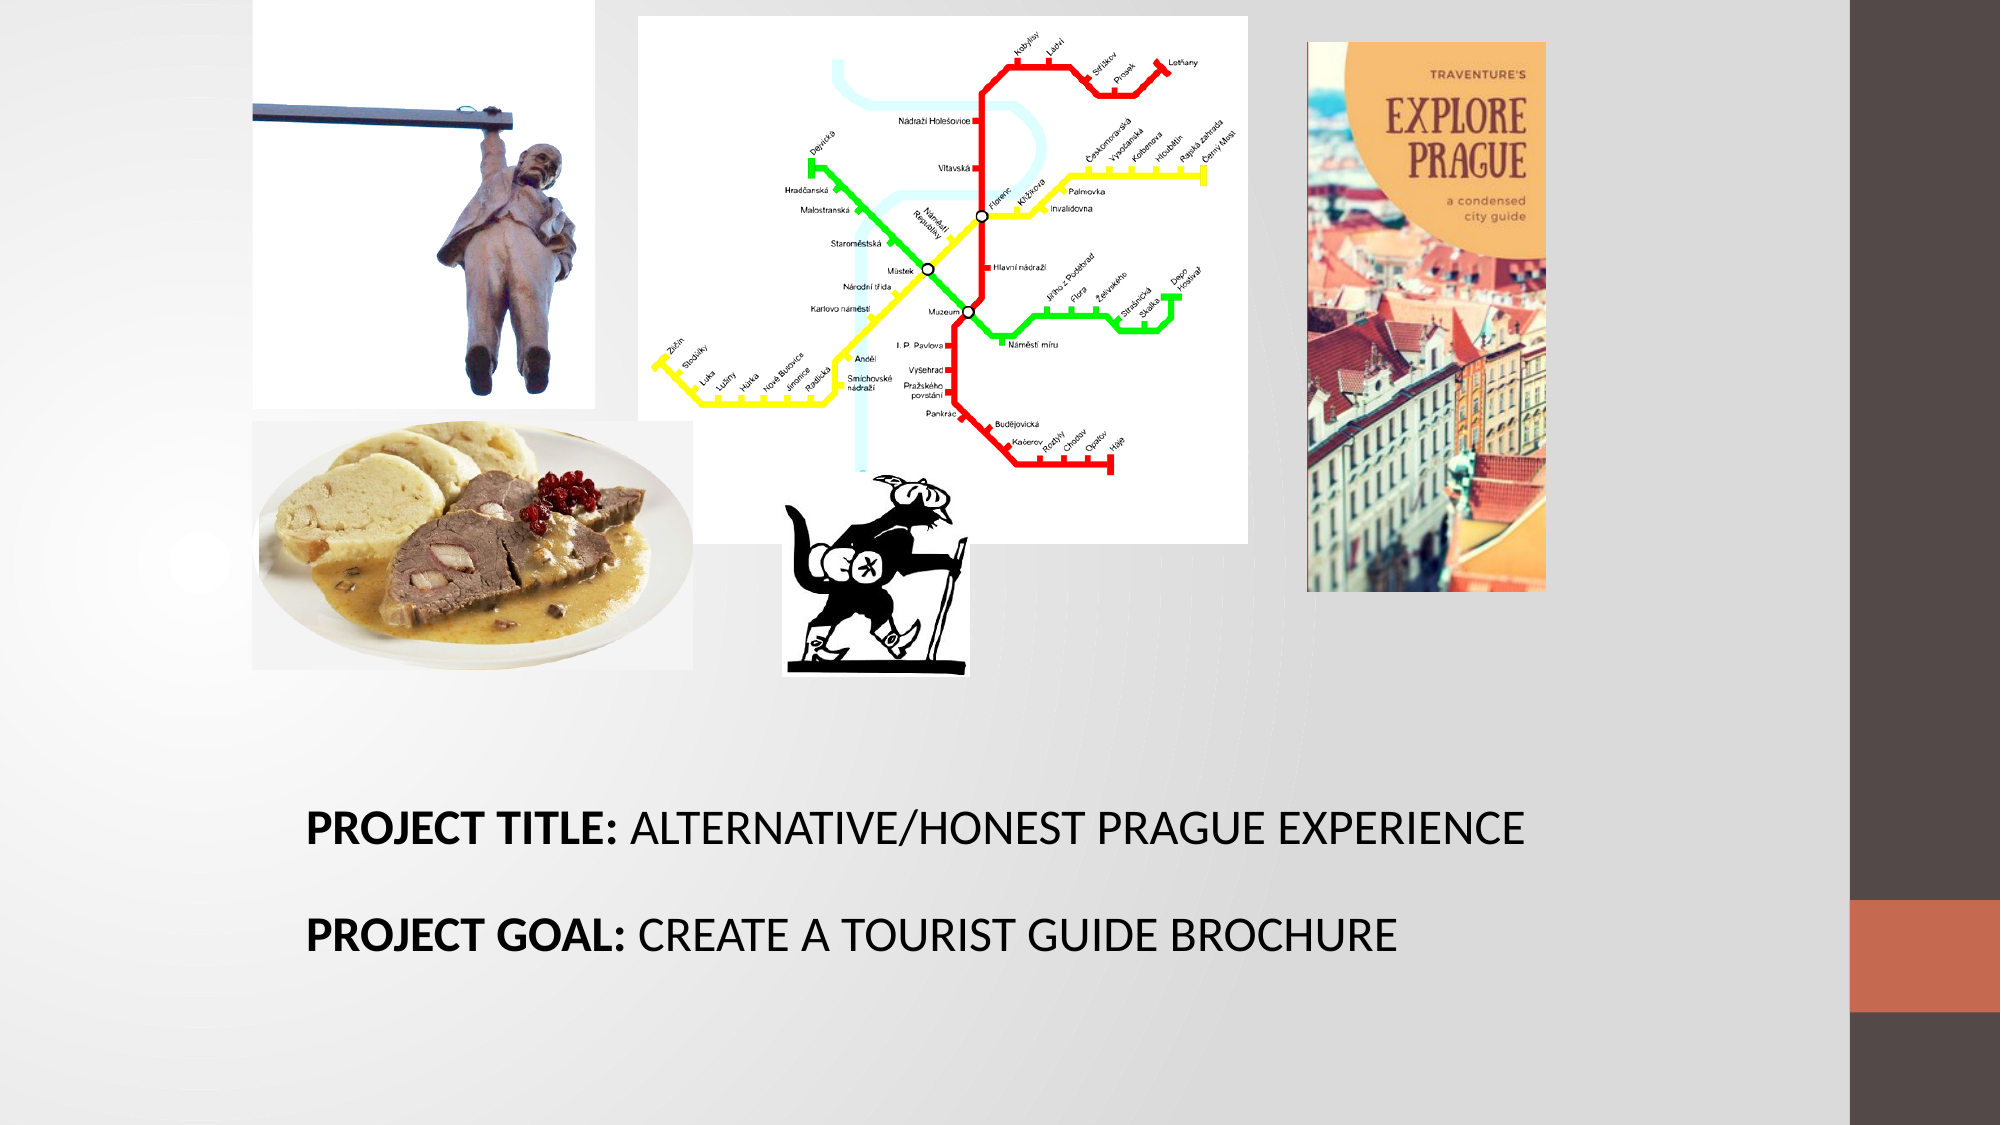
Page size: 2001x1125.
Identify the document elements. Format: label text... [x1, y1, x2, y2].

picture [252, 15, 1248, 678]
text_box PROJECT TITLE: ALTERNATIVE/HONEST PRAGUE EXPERIENCE [291, 786, 1671, 862]
picture [252, 0, 596, 410]
text_box PROJECT GOAL: CREATE A TOURIST GUIDE BROCHURE [291, 894, 1526, 969]
picture [1306, 42, 1546, 592]
